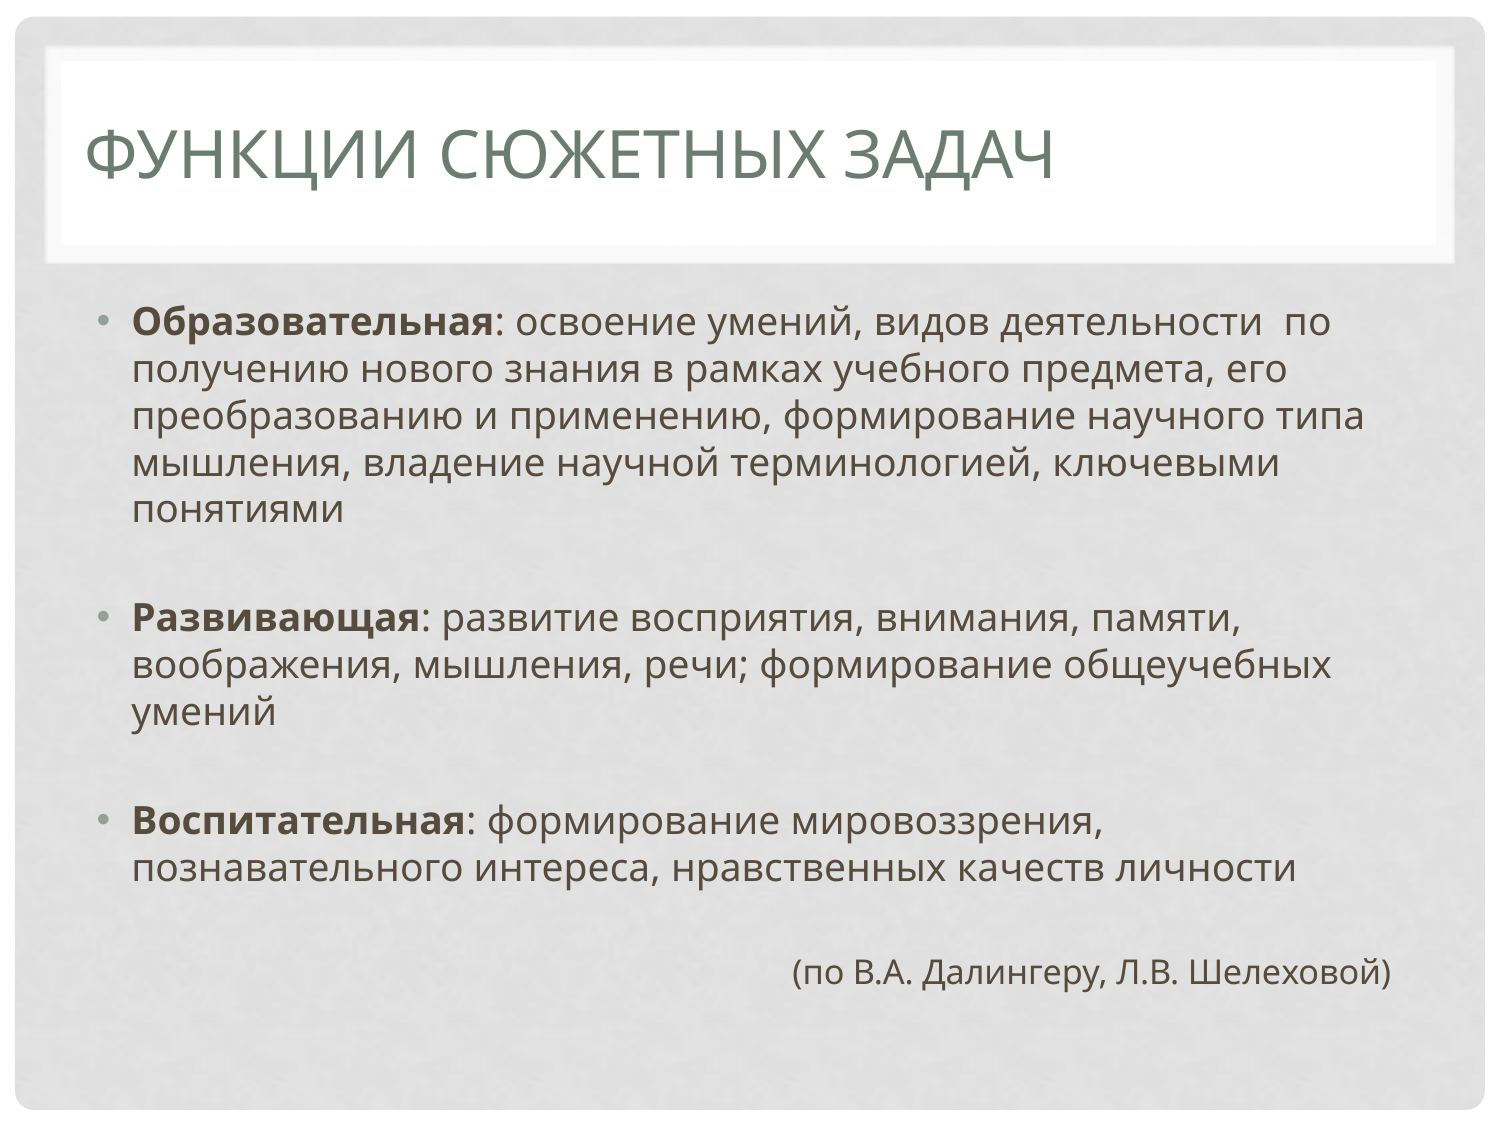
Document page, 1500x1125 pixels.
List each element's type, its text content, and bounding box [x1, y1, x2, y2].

list Образовательная: освоение умений, видов деятельности по получению нового знания в рамках учебного предмета, его преобразованию и применению, формирование научного типа мышления, владение научной терминологией, ключевыми понятиями Развивающая: развитие восприятия, внимания, памяти, воображения, мышления, речи; формирование общеучебных умений Воспитательная: формирование мировоззрения, познавательного интереса, нравственных качеств личности (по В.А. Далингеру, Л.В. Шелеховой) [64, 289, 1415, 1007]
title функции сюжетных задач [69, 66, 1425, 238]
